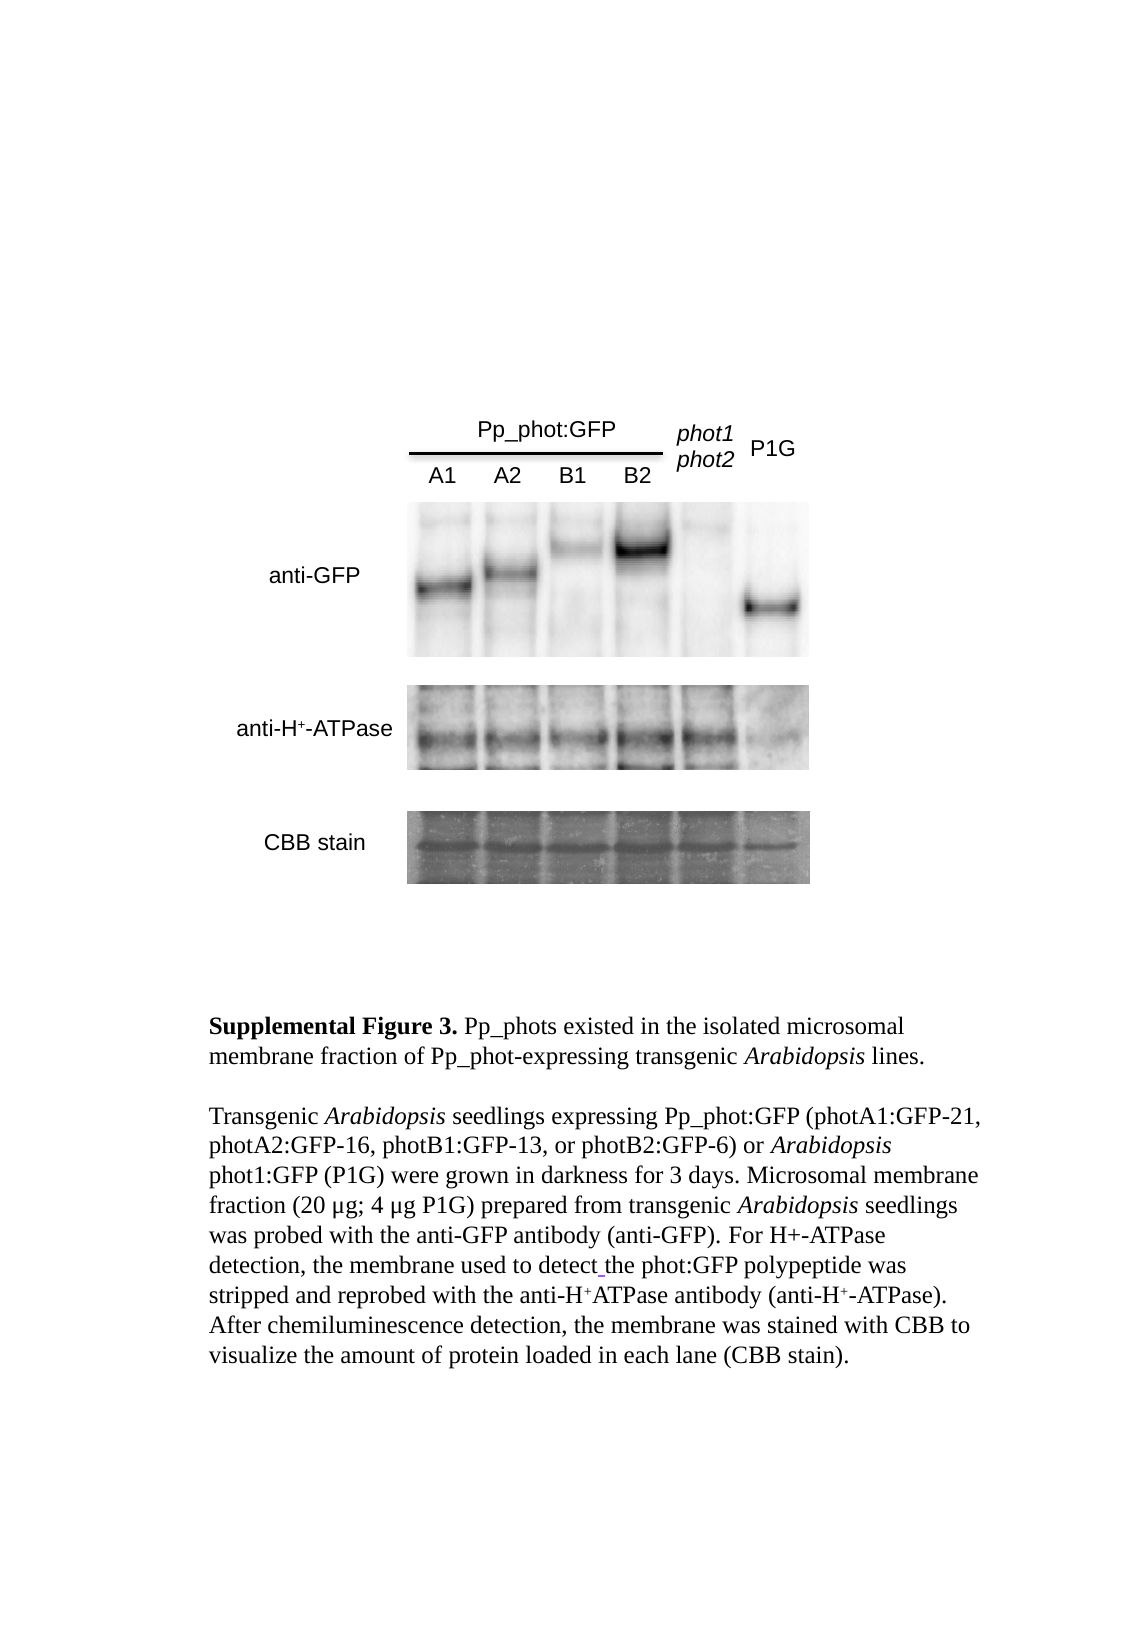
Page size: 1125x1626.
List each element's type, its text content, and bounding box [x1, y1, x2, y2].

text_box CBB stain [249, 820, 381, 863]
text_box B2 [609, 463, 667, 496]
text_box Pp_phot:GFP [462, 407, 632, 450]
text_box Supplemental Figure 3. Pp_phots existed in the isolated microsomal membrane fraction of Pp_phot-expressing transgenic Arabidopsis lines. Transgenic Arabidopsis seedlings expressing Pp_phot:GFP (photA1:GFP-21, photA2:GFP-16, photB1:GFP-13, or photB2:GFP-6) or Arabidopsis phot1:GFP (P1G) were grown in darkness for 3 days. Microsomal membrane fraction (20 μg; 4 μg P1G) prepared from transgenic Arabidopsis seedlings was probed with the anti-GFP antibody (anti-GFP). For H+-ATPase detection, the membrane used to detect the phot:GFP polypeptide was stripped and reprobed with the anti-H+ATPase antibody (anti-H+-ATPase). After chemiluminescence detection, the membrane was stained with CBB to visualize the amount of protein loaded in each lane (CBB stain). [193, 1001, 1002, 1376]
picture [407, 502, 810, 657]
picture [407, 685, 810, 770]
text_box A1 [413, 463, 472, 496]
text_box P1G [735, 426, 812, 469]
text_box phot2 [662, 436, 750, 480]
text_box phot1 [662, 411, 750, 436]
picture [407, 811, 810, 884]
text_box B1 [544, 463, 602, 496]
text_box anti-GFP [253, 553, 376, 596]
text_box A2 [478, 463, 537, 496]
text_box anti-H+-ATPase [221, 706, 402, 749]
